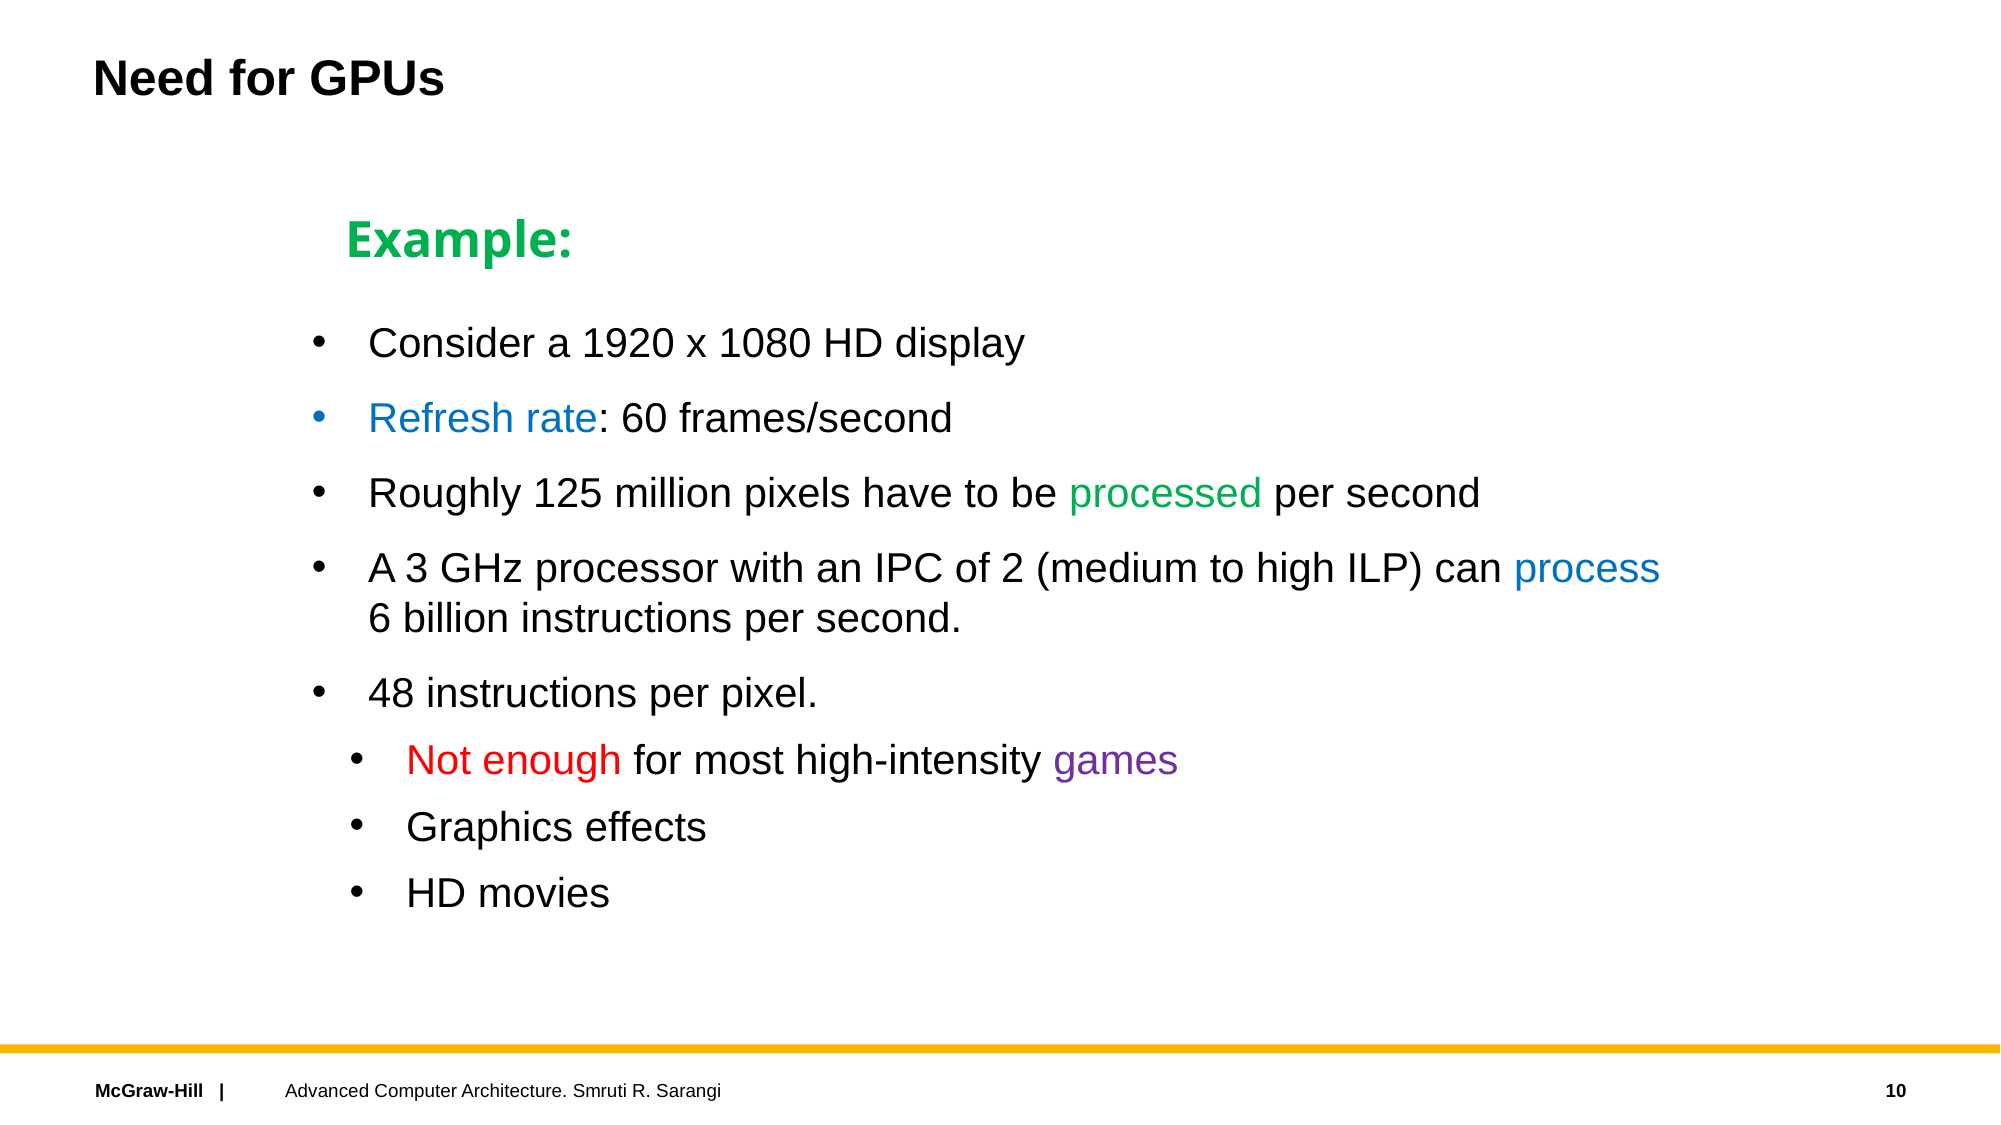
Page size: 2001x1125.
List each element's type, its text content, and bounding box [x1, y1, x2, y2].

list Consider a 1920 x 1080 HD display Refresh rate: 60 frames/second Roughly 125 million pixels have to be processed per second A 3 GHz processor with an IPC of 2 (medium to high ILP) can process 6 billion instructions per second. 48 instructions per pixel. Not enough for most high-intensity games Graphics effects HD movies [296, 308, 1692, 996]
title Need for GPUs [78, 45, 1604, 180]
slide_number 10 [1711, 1071, 1922, 1109]
text_box Example: [330, 199, 588, 275]
footer Advanced Computer Architecture. Smruti R. Sarangi [270, 1071, 1471, 1109]
